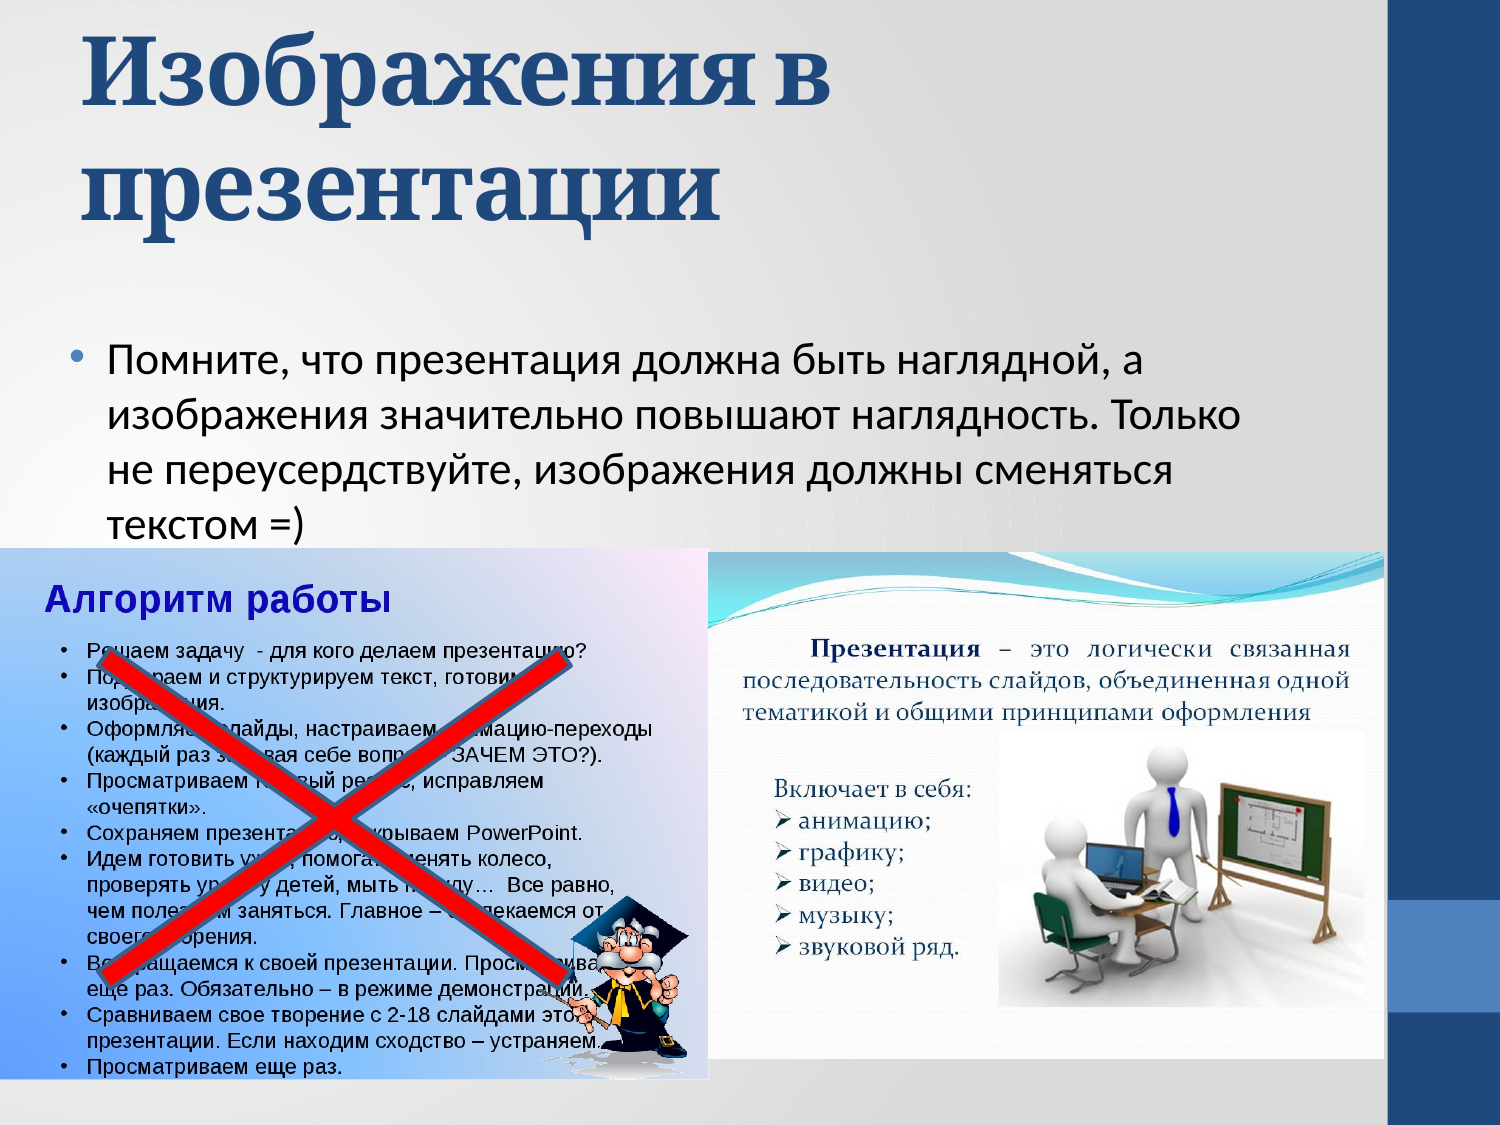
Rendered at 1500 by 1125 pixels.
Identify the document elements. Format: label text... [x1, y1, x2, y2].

title Изображения в презентации [64, 30, 1315, 219]
picture [0, 547, 1385, 1081]
list Помните, что презентация должна быть наглядной, а изображения значительно повышают наглядность. Только не переусердствуйте, изображения должны сменяться текстом =) [35, 320, 1286, 544]
